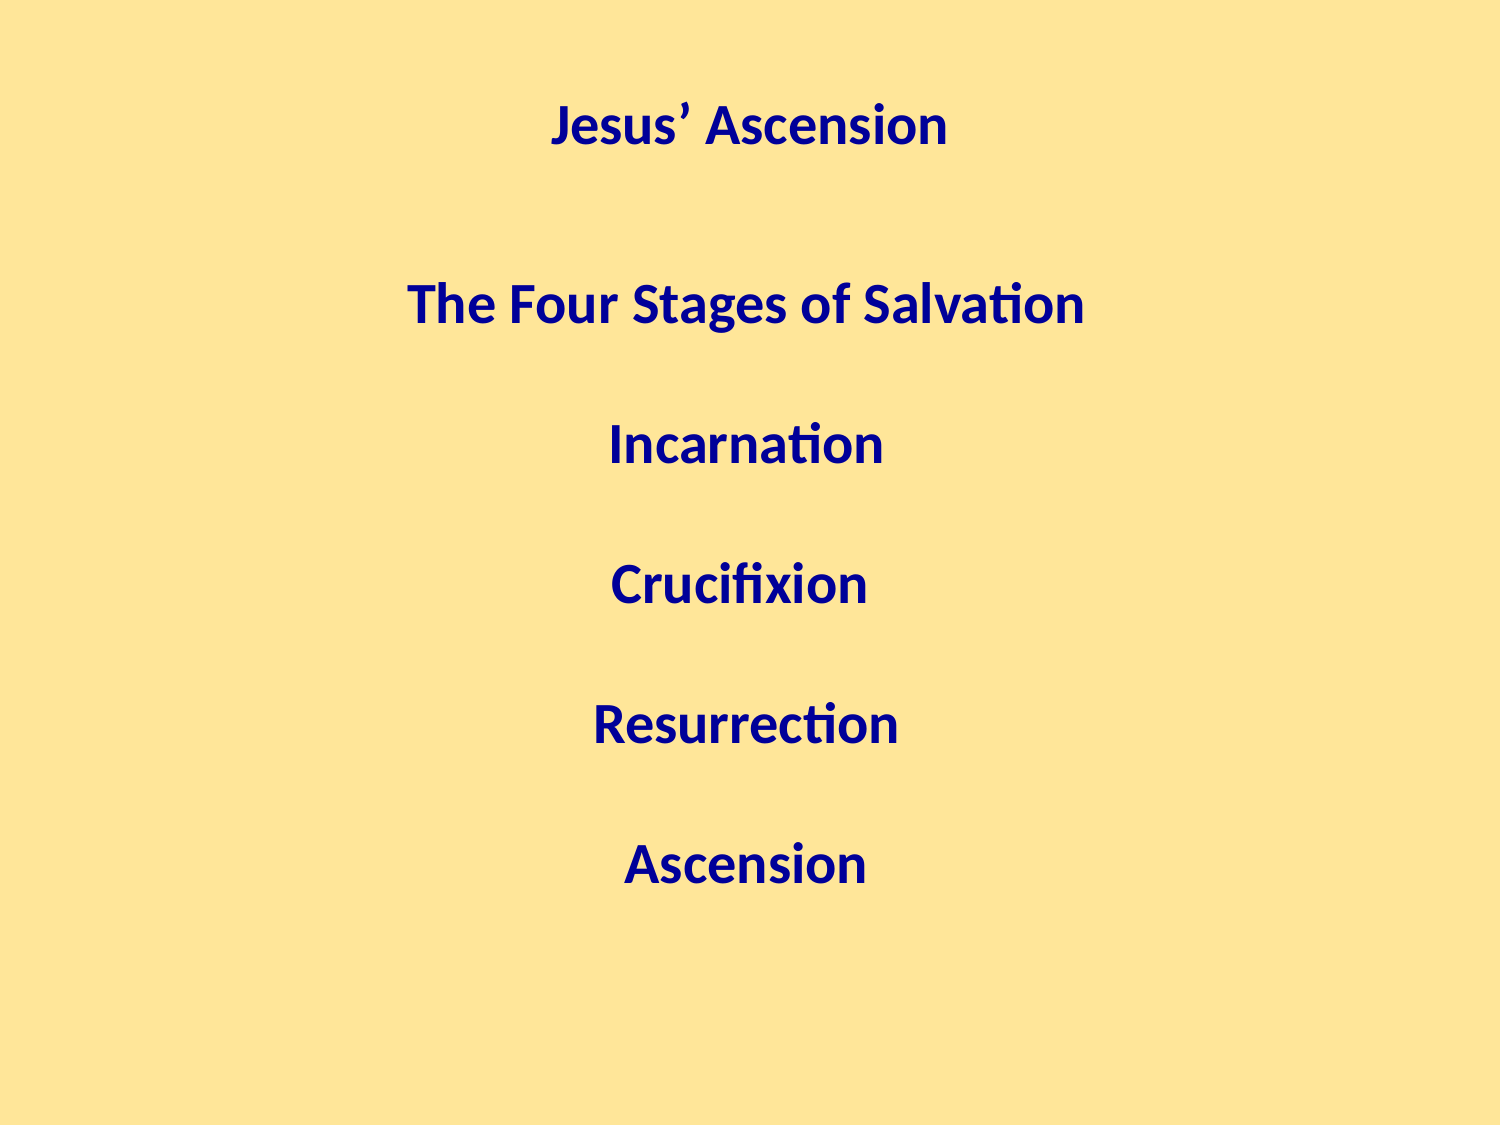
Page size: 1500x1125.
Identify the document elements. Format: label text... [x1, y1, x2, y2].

text_box Jesus’ Ascension [101, 78, 1398, 164]
text_box The Four Stages of Salvation Incarnation Crucifixion Resurrection Ascension [158, 257, 1334, 903]
